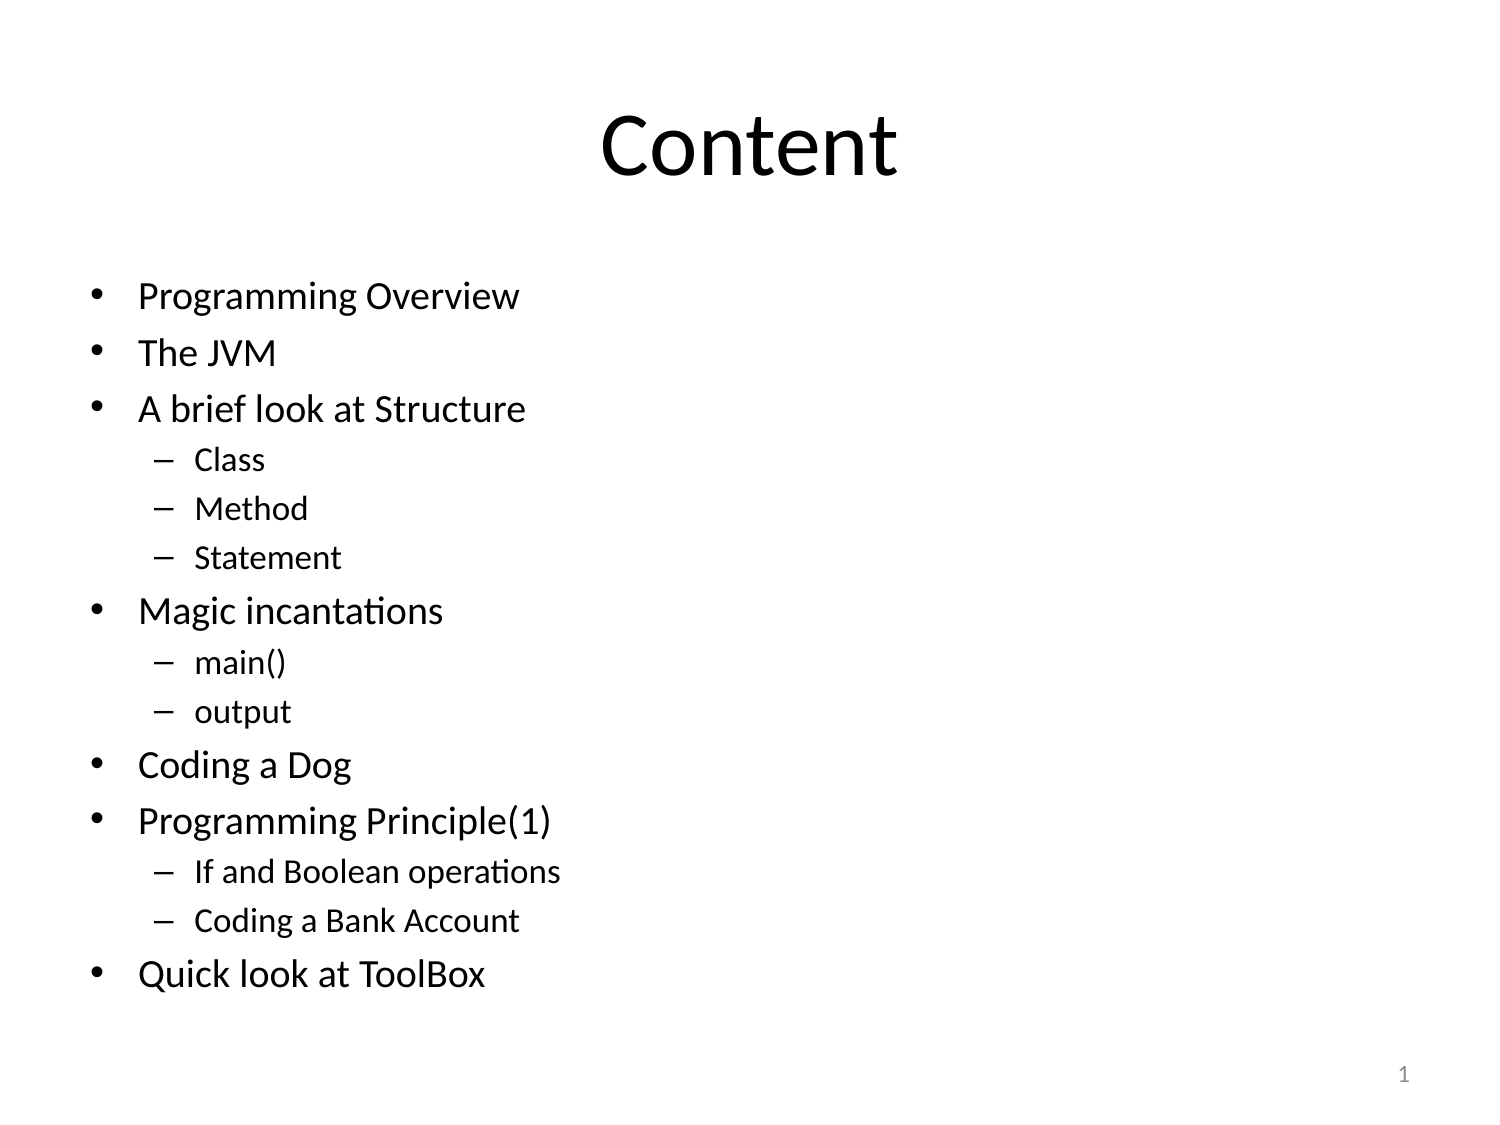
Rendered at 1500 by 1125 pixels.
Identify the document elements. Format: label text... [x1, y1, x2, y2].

slide_number 1 [1074, 1042, 1425, 1103]
title Content [75, 45, 1425, 233]
list Programming Overview The JVM A brief look at Structure Class Method Statement Magic incantations main() output Coding a Dog Programming Principle(1) If and Boolean operations Coding a Bank Account Quick look at ToolBox [75, 262, 1425, 1005]
